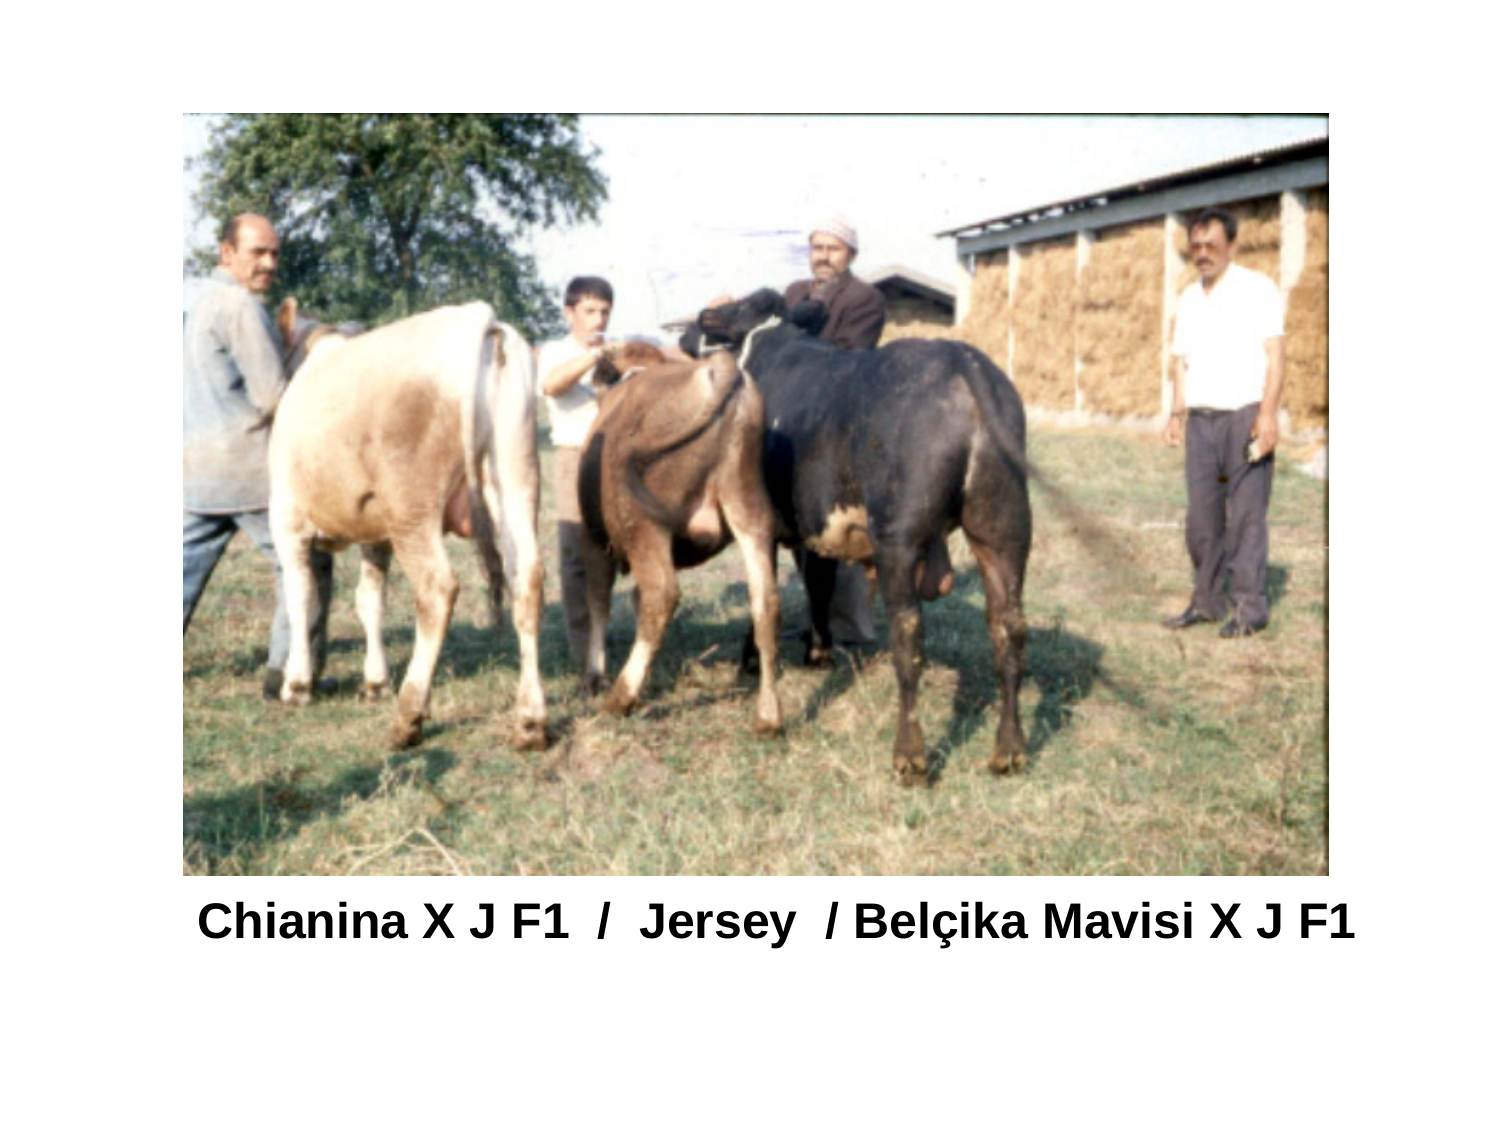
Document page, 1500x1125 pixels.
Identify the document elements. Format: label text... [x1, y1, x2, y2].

text_box Chianina X J F1 / Jersey / Belçika Mavisi X J F1 [183, 881, 1376, 957]
picture [182, 113, 1330, 876]
